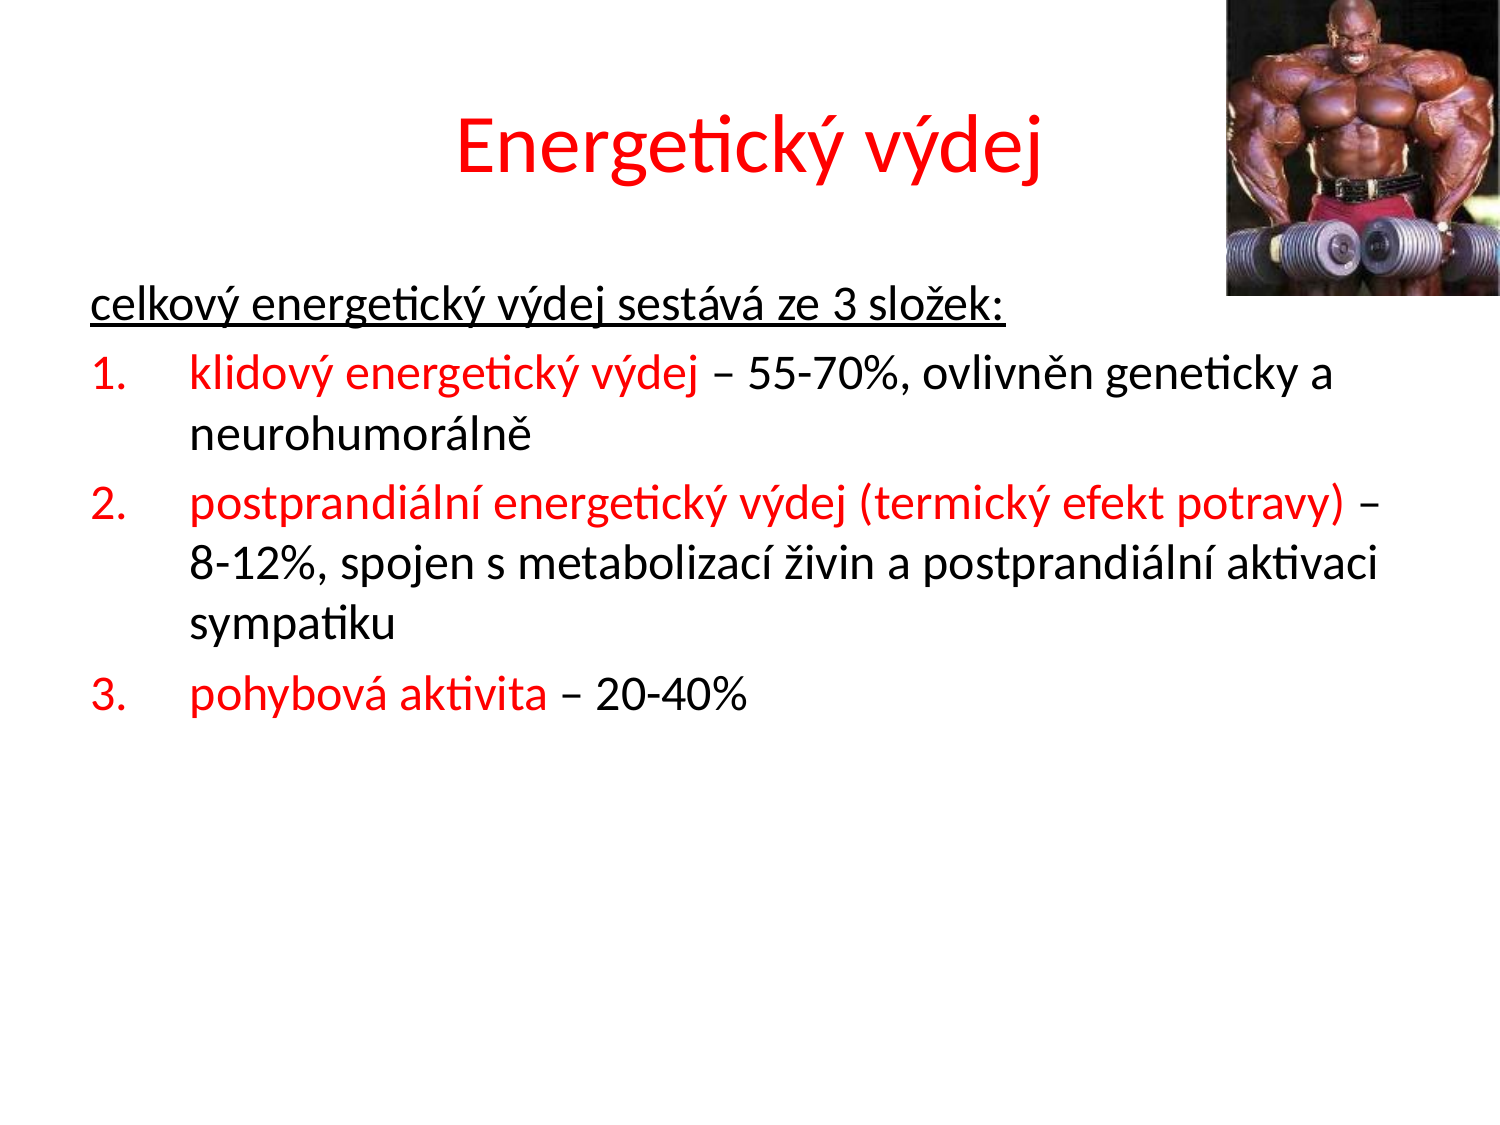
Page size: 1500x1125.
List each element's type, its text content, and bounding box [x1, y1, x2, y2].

title Energetický výdej [75, 45, 1221, 233]
list celkový energetický výdej sestává ze 3 složek: klidový energetický výdej – 55-70%, ovlivněn geneticky a neurohumorálně postprandiální energetický výdej (termický efekt potravy) – 8-12%, spojen s metabolizací živin a postprandiální aktivaci sympatiku pohybová aktivita – 20-40% [75, 262, 1425, 1005]
picture [1226, 0, 1500, 296]
